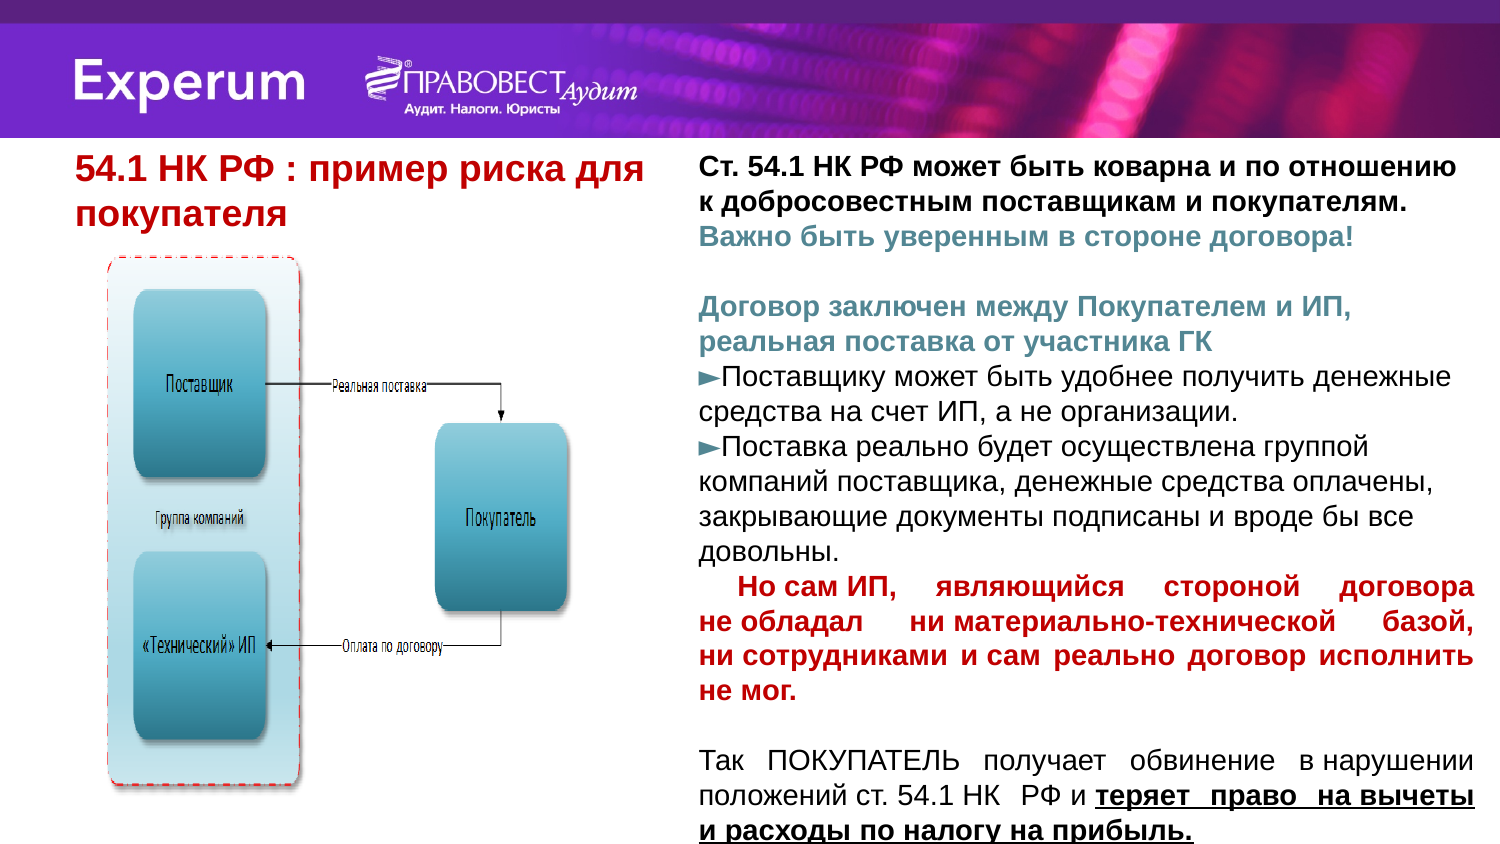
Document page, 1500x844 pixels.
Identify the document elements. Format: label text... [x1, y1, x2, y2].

text_box 54.1 НК РФ : пример риска для покупателя [67, 136, 680, 241]
picture [0, 0, 1500, 138]
text_box Ст. 54.1 НК РФ может быть коварна и по отношению к добросовестным поставщикам и покупателям. Важно быть уверенным в стороне договора! Договор заключен между Покупателем и ИП, реальная поставка от участника ГК ►Поставщику может быть удобнее получить денежные средства на счет ИП, а не организации. ►Поставка реально будет осуществлена группой компаний поставщика, денежные средства оплачены, закрывающие документы подписаны и вроде бы все довольны. Но сам ИП, являющийся стороной договора не обладал ни материально-технической базой, ни сотрудниками и сам реально договор исполнить не мог. Так ПОКУПАТЕЛЬ получает обвинение в нарушении положений ст. 54.1 НК РФ и теряет право на вычеты и расходы по налогу на прибыль. [690, 139, 1483, 844]
picture [0, 247, 578, 821]
